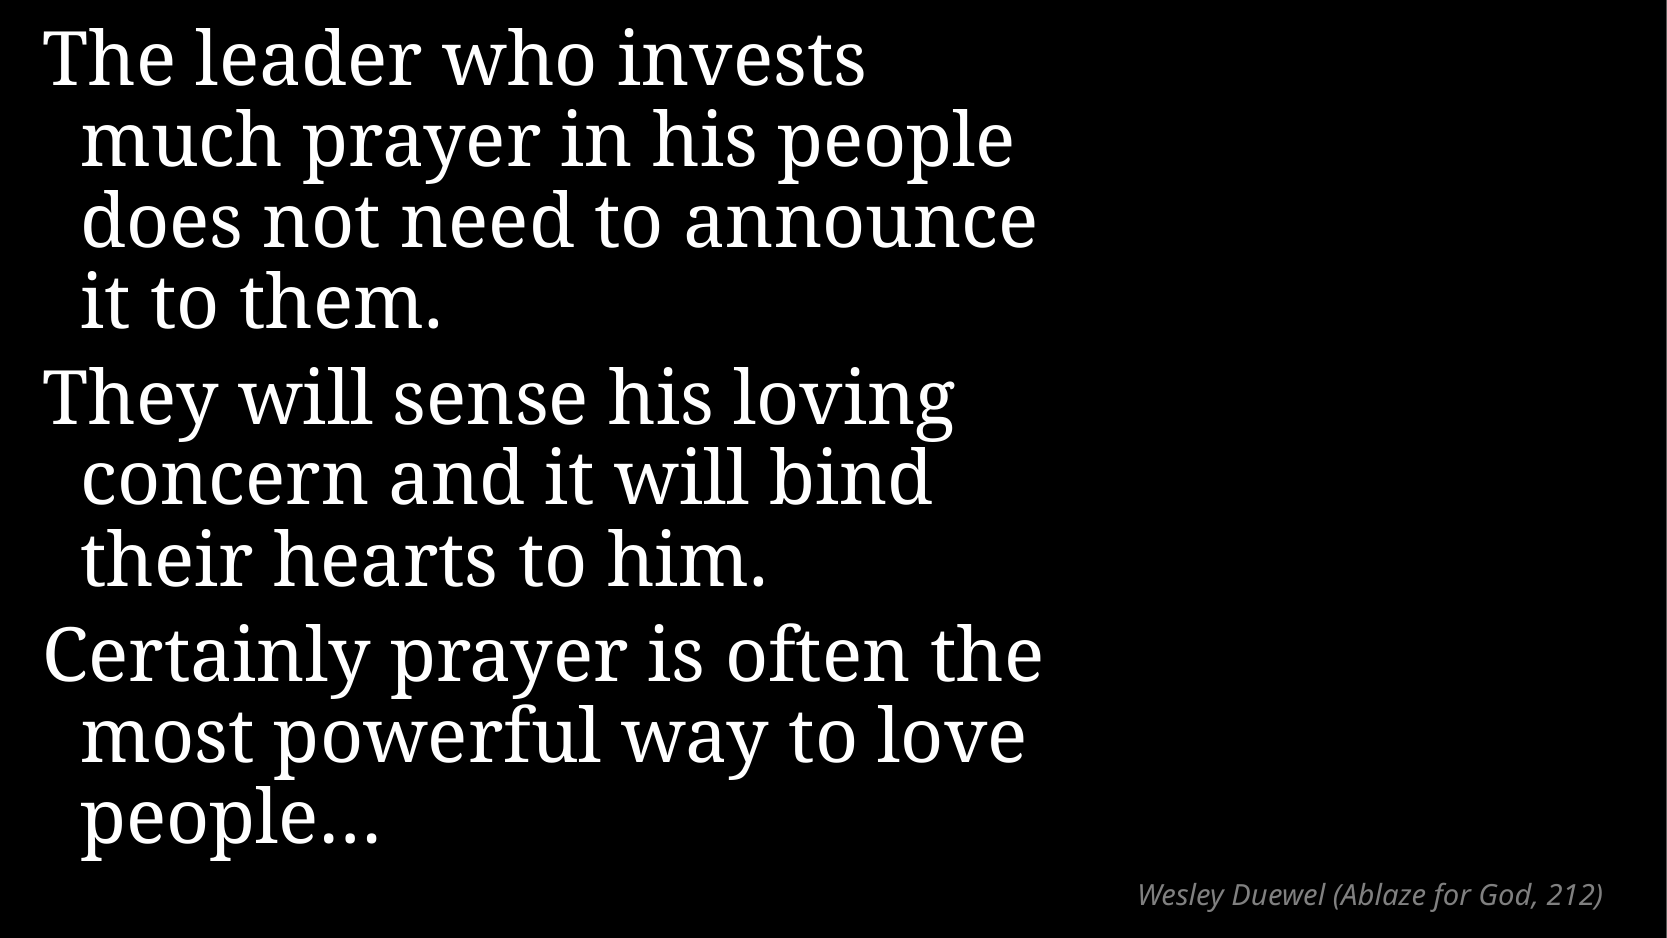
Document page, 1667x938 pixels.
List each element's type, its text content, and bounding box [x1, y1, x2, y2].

list The leader who invests much prayer in his people does not need to announce it to them. They will sense his loving concern and it will bind their hearts to him. Certainly prayer is often the most powerful way to love people… [27, 12, 1071, 919]
title Wesley Duewel (Ablaze for God, 212) [1098, 868, 1643, 924]
